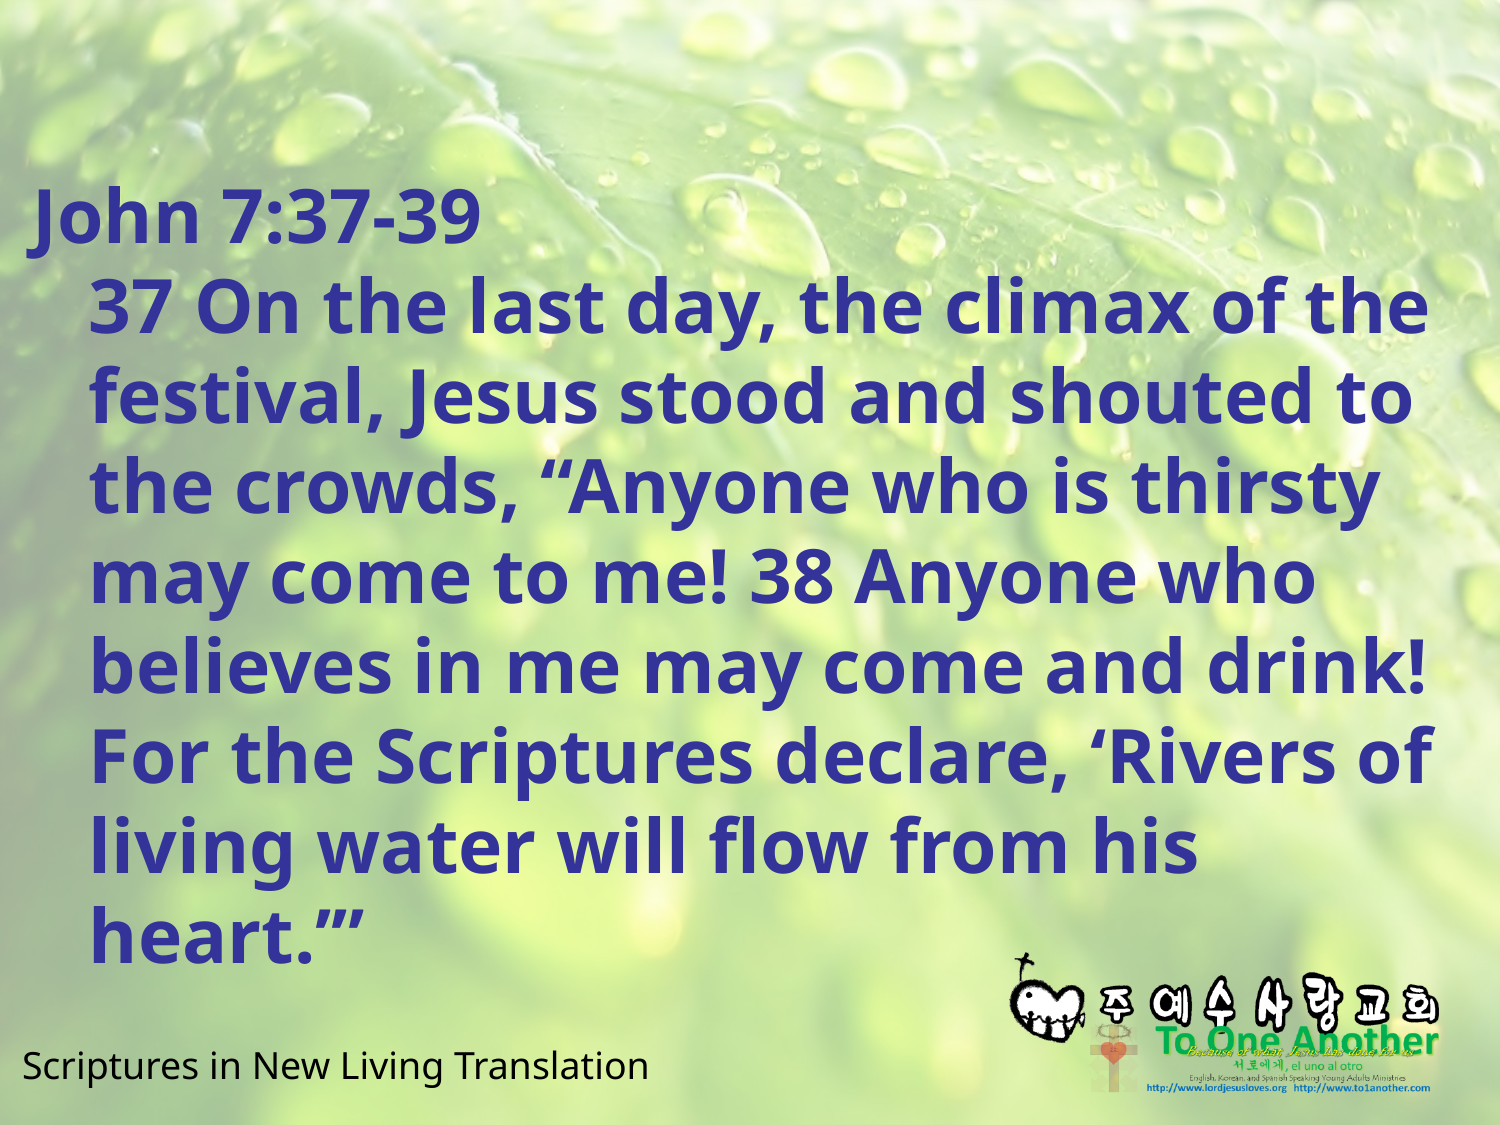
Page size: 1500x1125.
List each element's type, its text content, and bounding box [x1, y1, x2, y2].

list John 7:37-39 37 On the last day, the climax of the festival, Jesus stood and shouted to the crowds, “Anyone who is thirsty may come to me! 38 Anyone who believes in me may come and drink! For the Scriptures declare, ‘Rivers of living water will flow from his heart.’” [17, 160, 1483, 1024]
picture [1009, 1024, 1439, 1093]
